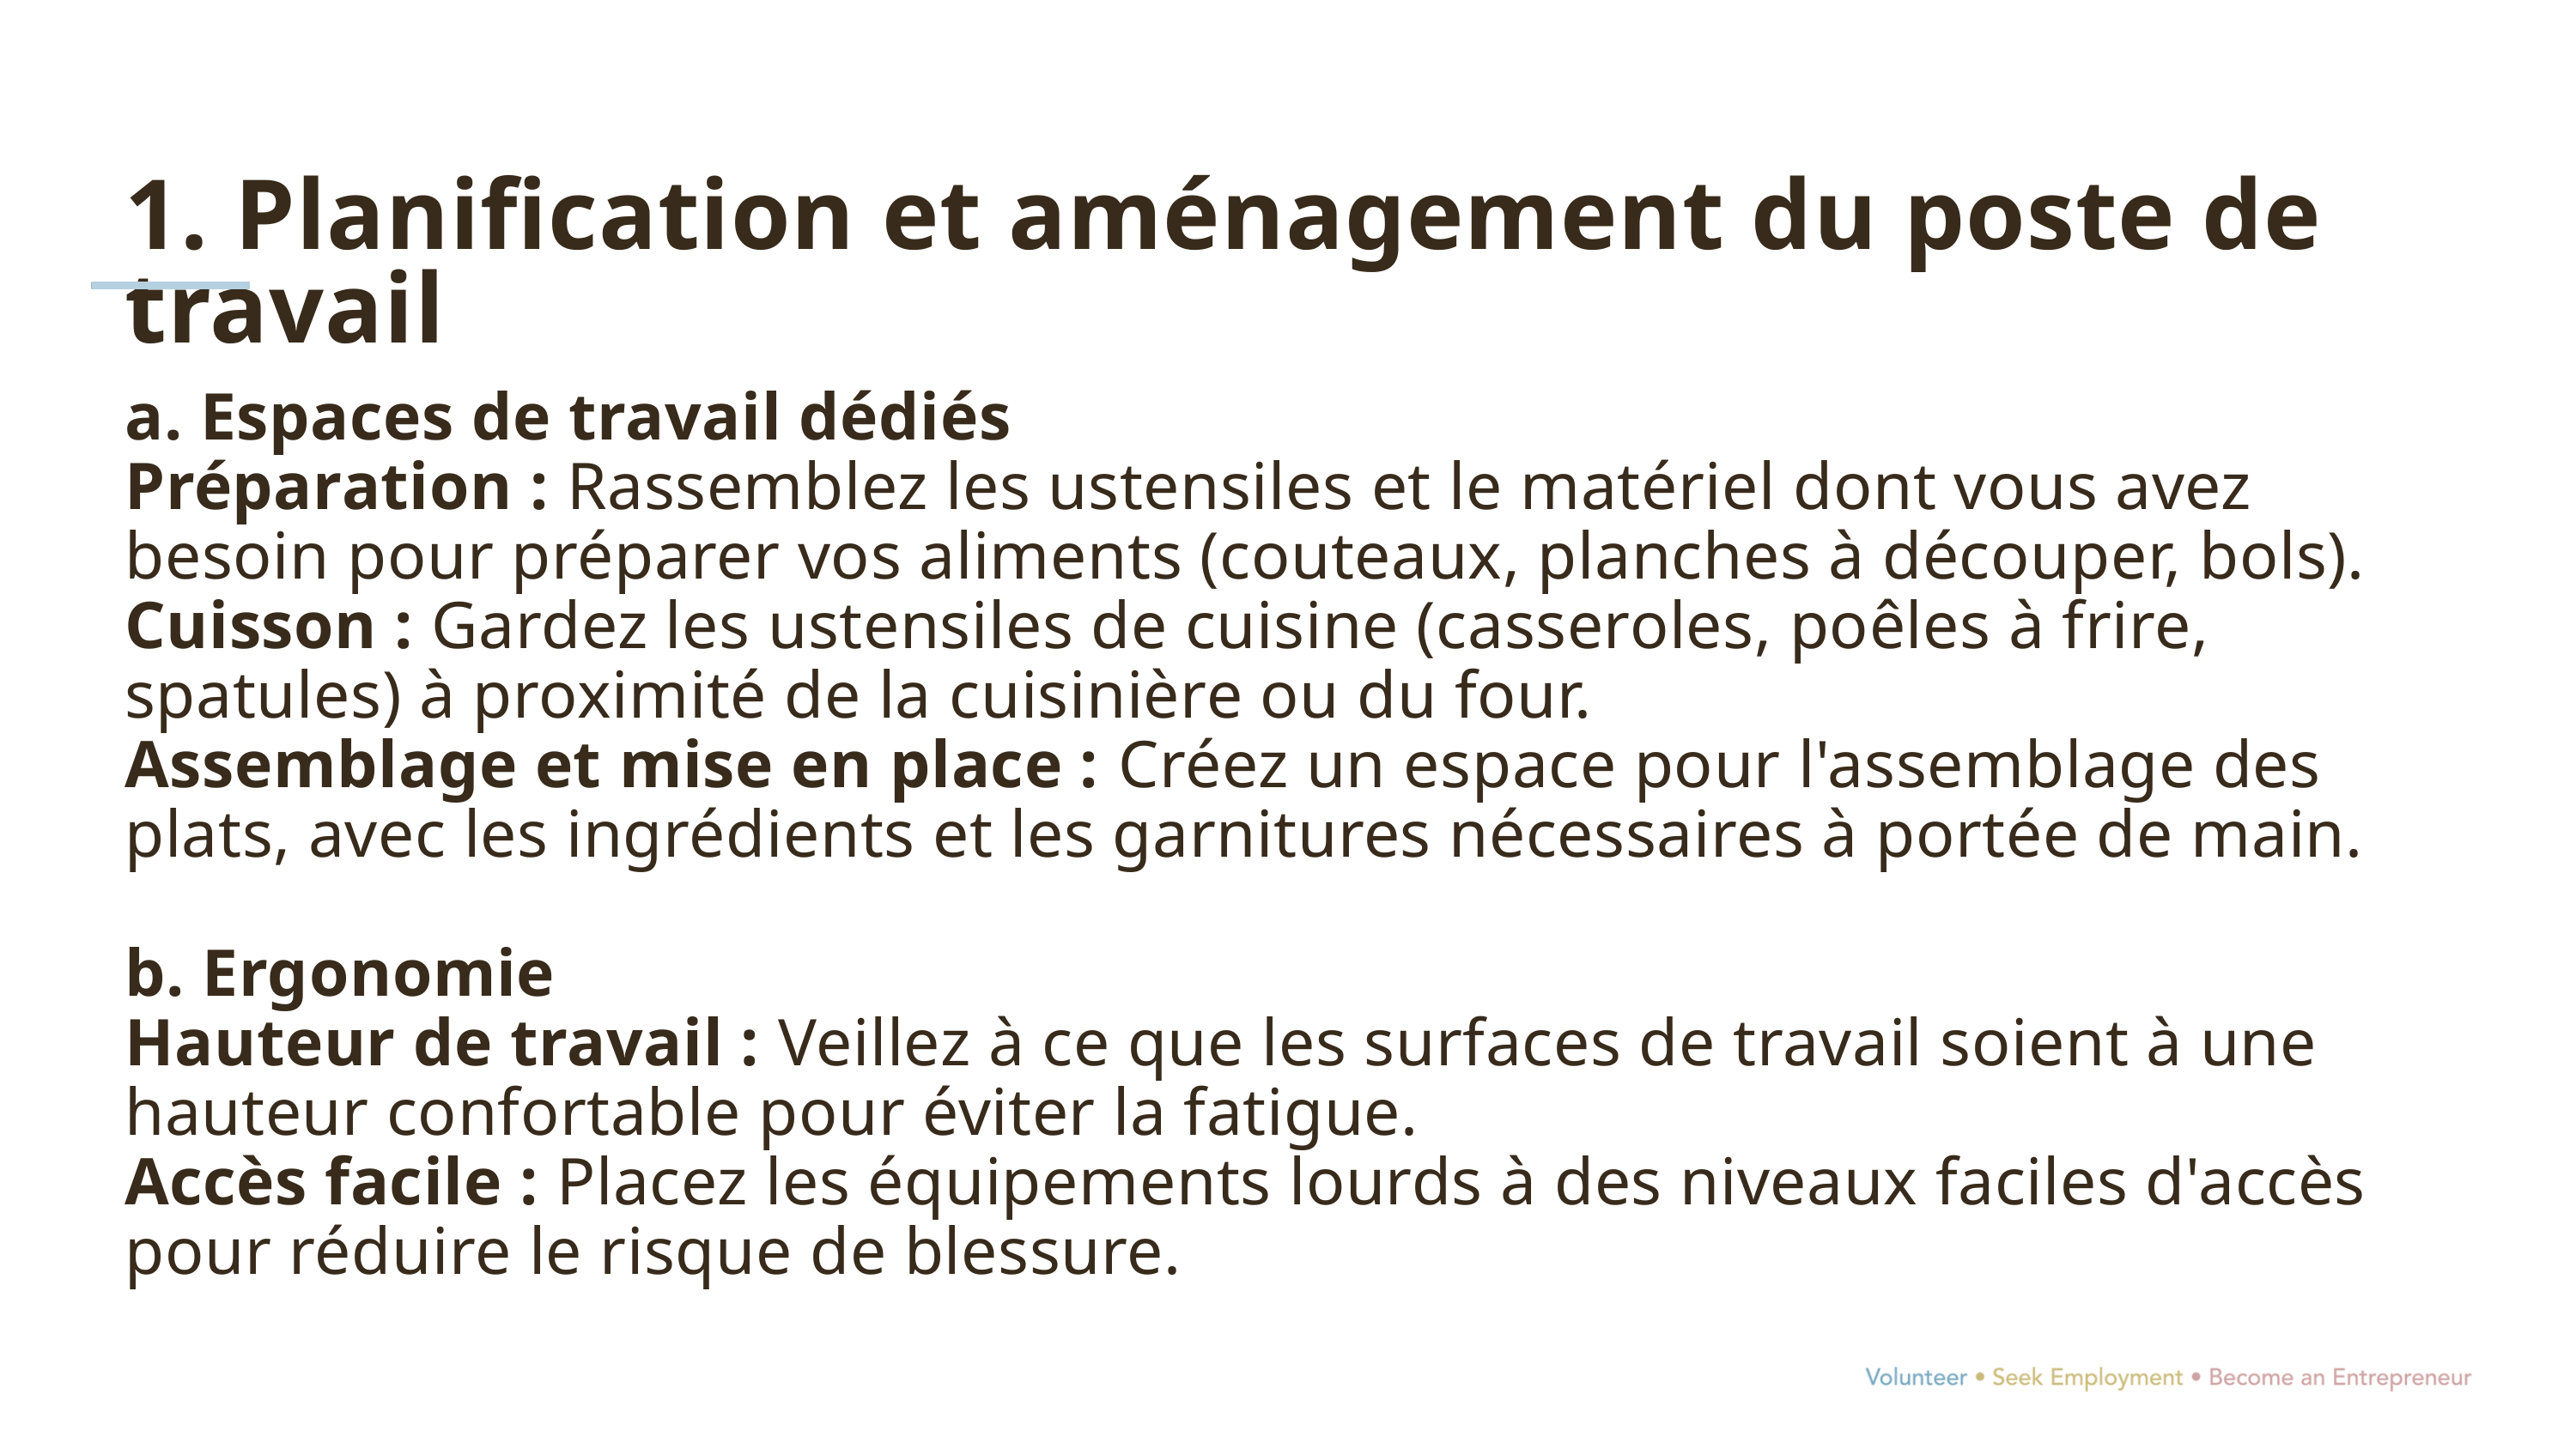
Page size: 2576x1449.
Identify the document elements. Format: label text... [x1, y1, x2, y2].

text_box 1. Planification et aménagement du poste de travail [125, 174, 2470, 362]
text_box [1826, 1347, 2538, 1421]
text_box [85, 282, 256, 289]
text_box a. Espaces de travail dédiés Préparation : Rassemblez les ustensiles et le matériel dont vous avez besoin pour préparer vos aliments (couteaux, planches à découper, bols). Cuisson : Gardez les ustensiles de cuisine (casseroles, poêles à frire, spatules) à proximité de la cuisinière ou du four. Assemblage et mise en place : Créez un espace pour l'assemblage des plats, avec les ingrédients et les garnitures nécessaires à portée de main. b. Ergonomie Hauteur de travail : Veillez à ce que les surfaces de travail soient à une hauteur confortable pour éviter la fatigue. Accès facile : Placez les équipements lourds à des niveaux faciles d'accès pour réduire le risque de blessure. [125, 383, 2470, 1357]
